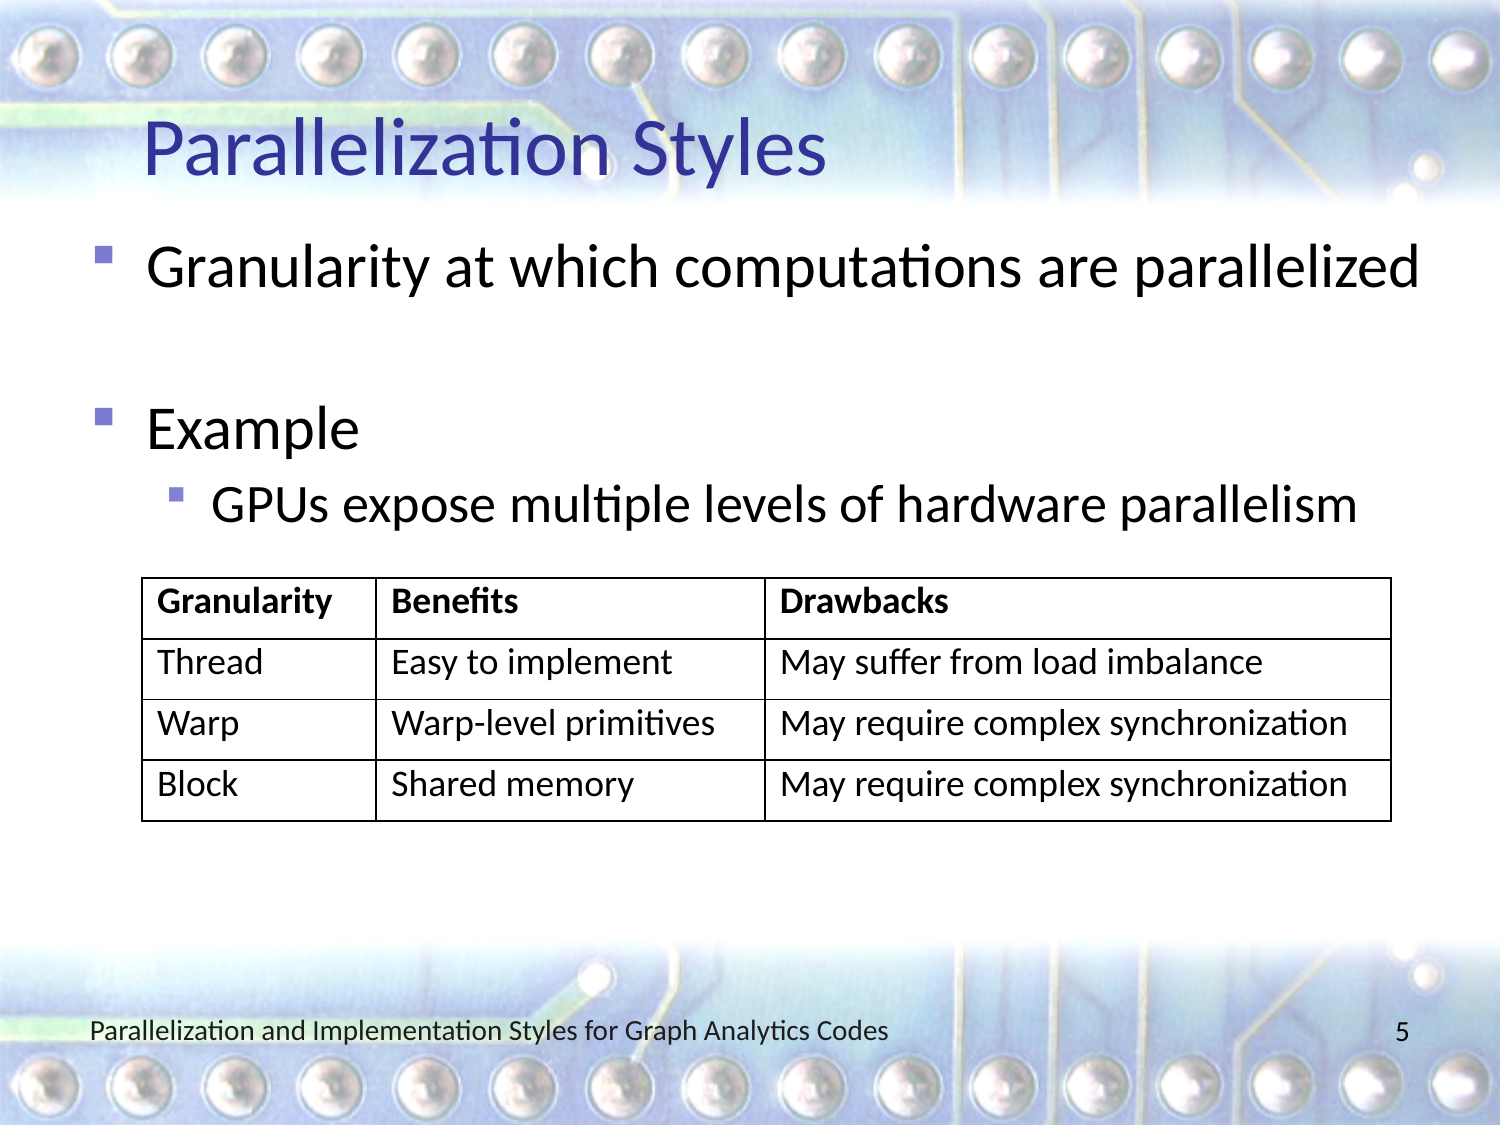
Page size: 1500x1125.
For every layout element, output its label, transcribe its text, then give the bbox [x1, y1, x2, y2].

title Parallelization Styles [74, 89, 1426, 195]
table_cell Warp-level primitives [377, 700, 764, 759]
table_cell May suffer from load imbalance [766, 640, 1390, 699]
table_cell May require complex synchronization [766, 761, 1390, 820]
slide_number Parallelization and Implementation Styles for Graph Analytics Codes [74, 978, 1322, 1055]
table_cell Easy to implement [377, 640, 764, 699]
table_header Drawbacks [766, 579, 1390, 638]
table_header Benefits [377, 579, 764, 638]
table_cell May require complex synchronization [766, 700, 1390, 759]
table_header Granularity [143, 579, 375, 638]
table_cell Block [143, 761, 375, 820]
slide_number 5 [1322, 979, 1426, 1055]
list Granularity at which computations are parallelized Example GPUs expose multiple levels of hardware parallelism [74, 216, 1459, 953]
table_cell Thread [143, 640, 375, 699]
table_cell Warp [143, 700, 375, 759]
table_cell Shared memory [377, 761, 764, 820]
